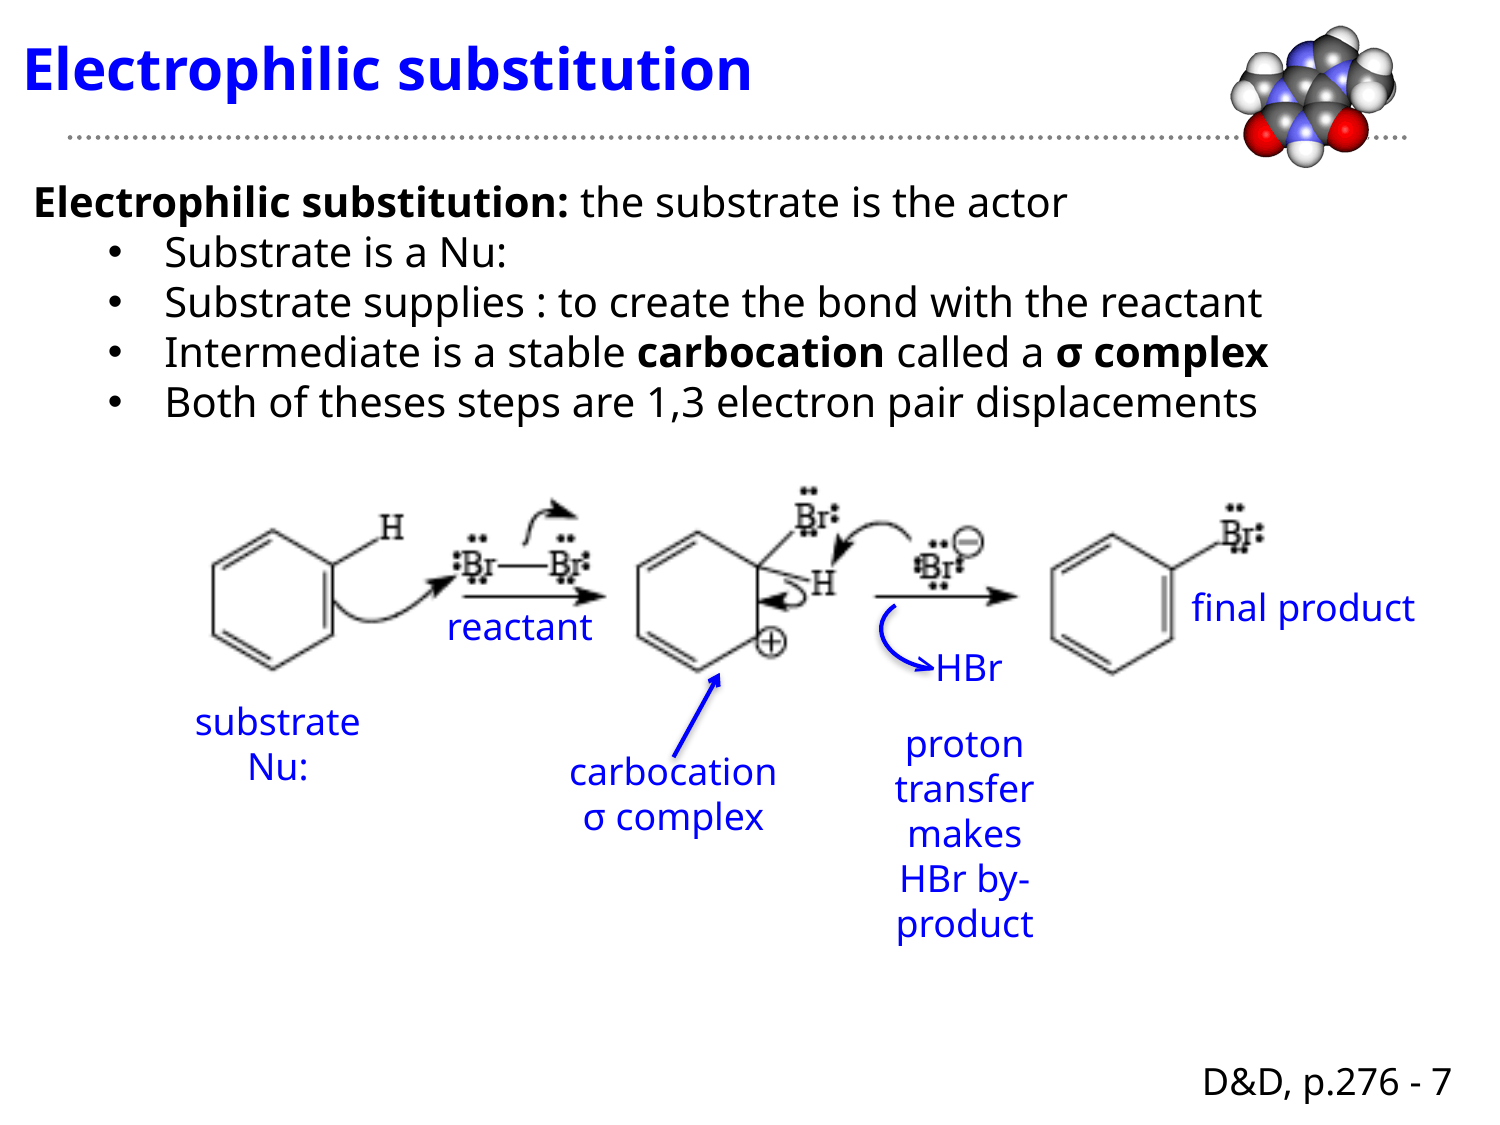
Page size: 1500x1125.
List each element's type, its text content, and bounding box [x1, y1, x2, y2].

text_box carbocation σ complex [533, 740, 814, 846]
picture [196, 479, 1304, 691]
picture [1226, 24, 1401, 169]
text_box Electrophilic substitution [7, 24, 769, 110]
text_box Electrophilic substitution: the substrate is the actor Substrate is a Nu: Substrate supplies : to create the bond with the reactant Intermediate is a stable carbocation called a σ complex Both of theses steps are 1,3 electron pair displacements [18, 168, 1284, 434]
text_box D&D, p.276 - 7 [1187, 1050, 1468, 1111]
text_box proton transfer makes HBr by-product [824, 712, 1106, 952]
text_box substrate Nu: [150, 690, 406, 796]
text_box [673, 672, 720, 758]
text_box final product [1308, 576, 1432, 636]
